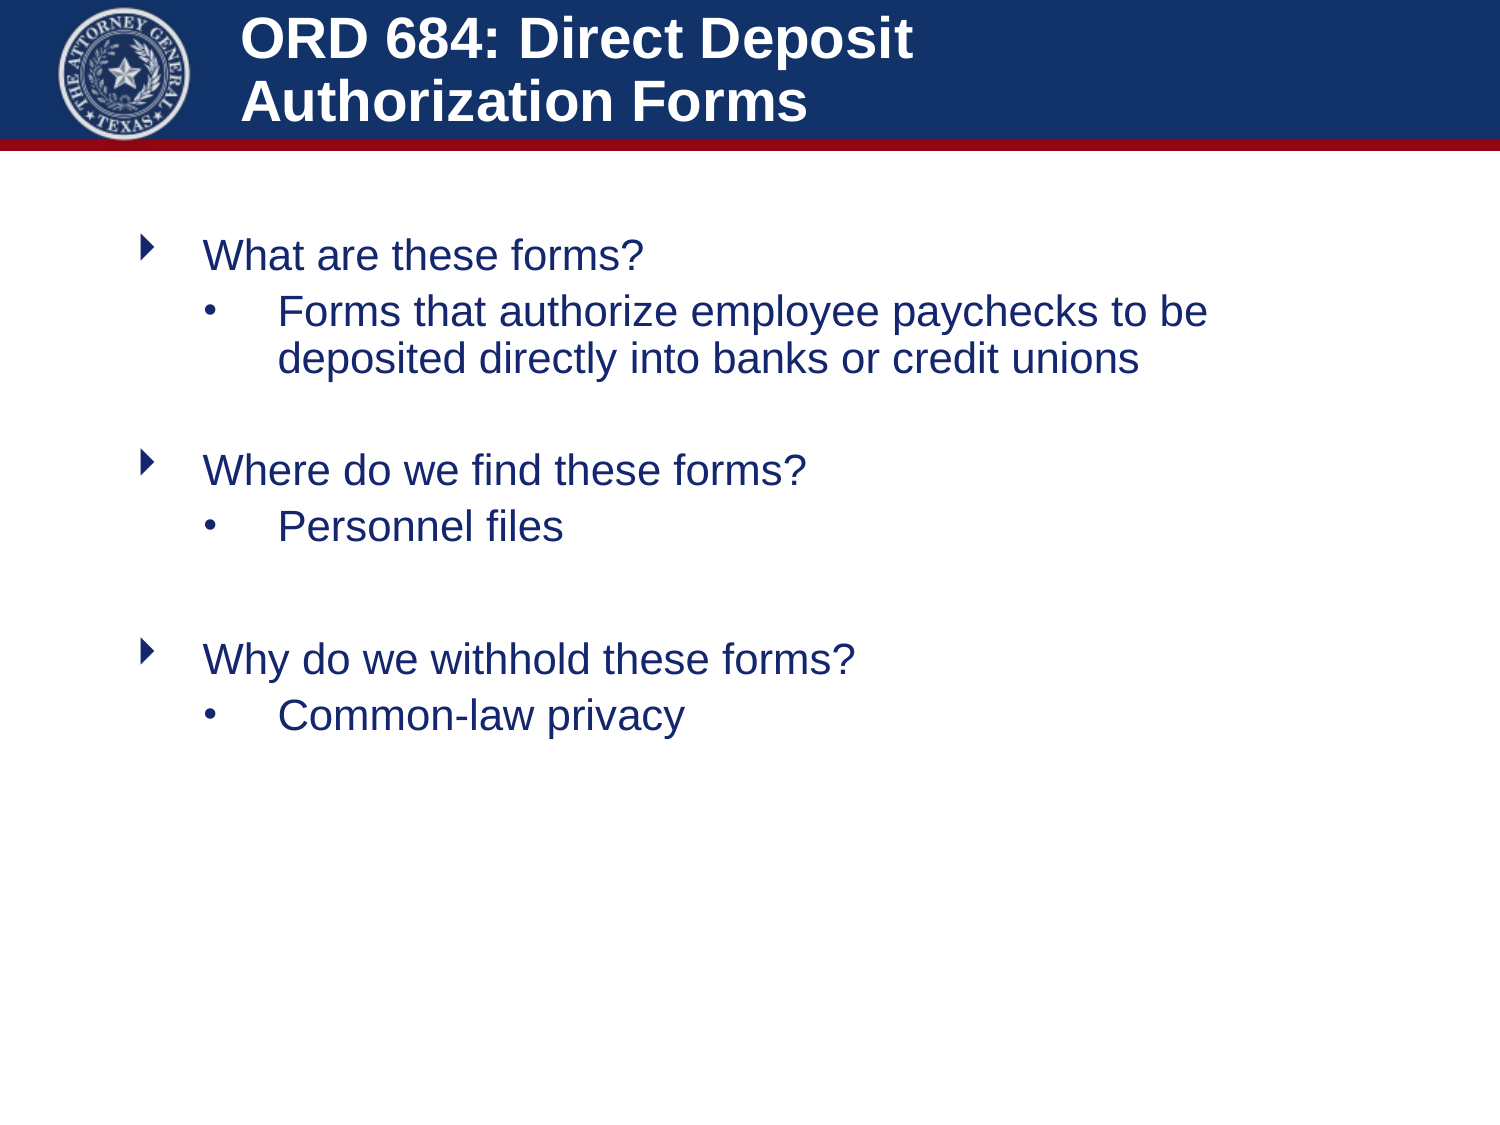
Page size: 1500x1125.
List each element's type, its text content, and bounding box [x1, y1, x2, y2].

picture [0, 0, 1500, 151]
list What are these forms? Forms that authorize employee paychecks to be deposited directly into banks or credit unions Where do we find these forms? Personnel files Why do we withhold these forms? Common-law privacy [112, 224, 1388, 988]
title ORD 684: Direct Deposit Authorization Forms [225, 0, 1275, 143]
